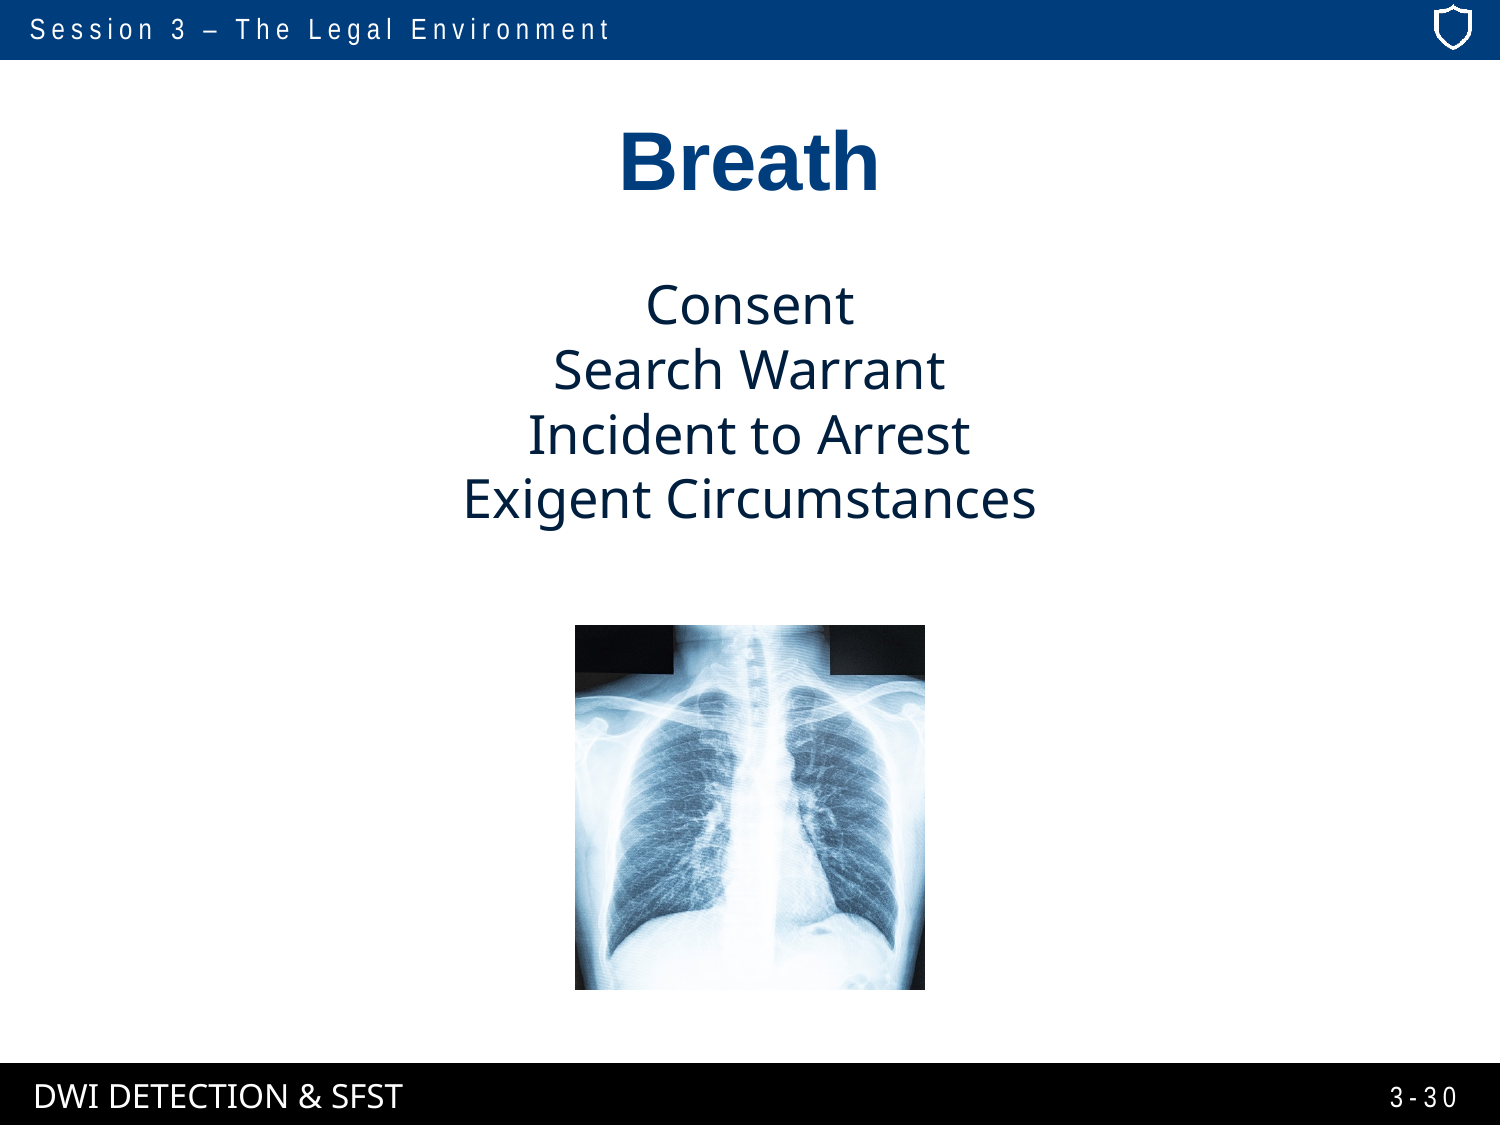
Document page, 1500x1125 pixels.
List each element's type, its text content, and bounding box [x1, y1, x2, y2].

slide_number 3-30 [1121, 1065, 1472, 1125]
picture [1434, 4, 1472, 50]
title Breath [75, 104, 1425, 210]
picture [574, 625, 926, 990]
list Consent Search Warrant Incident to Arrest Exigent Circumstances [75, 270, 1425, 990]
